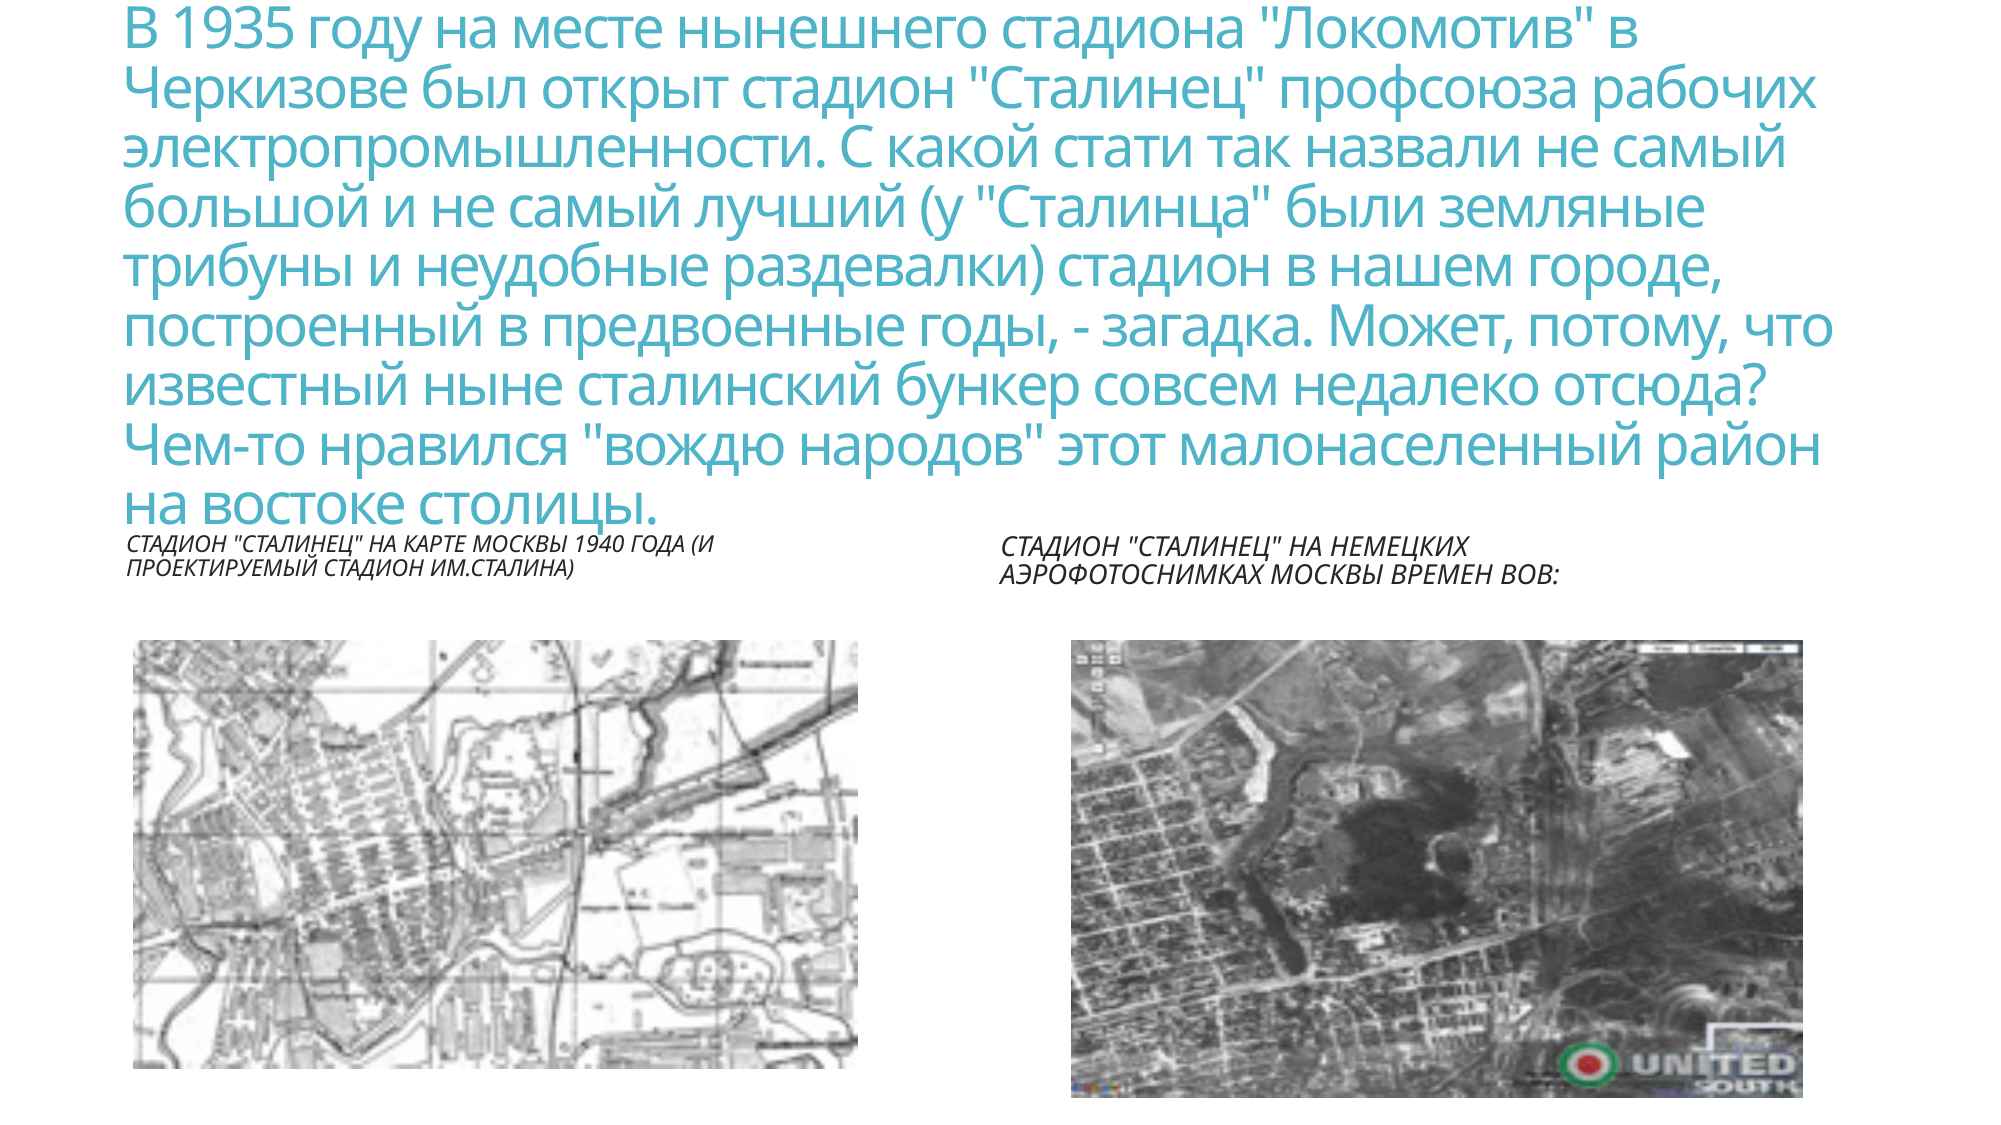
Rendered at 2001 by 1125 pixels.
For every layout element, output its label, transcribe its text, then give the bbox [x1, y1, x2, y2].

title В 1935 году на месте нынешнего стадиона "Локомотив" в Черкизове был открыт стадион "Сталинец" профсоюза рабочих электропромышленности. С какой стати так назвали не самый большой и не самый лучший (у "Сталинца" были земляные трибуны и неудобные раздевалки) стадион в нашем городе, построенный в предвоенные годы, - загадка. Может, потому, что известный ныне сталинский бункер совсем недалеко отсюда? Чем-то нравился "вождю народов" этот малонаселенный район на востоке столицы. [107, 81, 1875, 527]
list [1071, 640, 1803, 1098]
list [133, 640, 858, 1070]
list Стадион "Сталинец" на немецких аэрофотоснимках Москвы времен ВОВ: [985, 526, 1751, 660]
list Стадион "Сталинец" на карте Москвы 1940 года (и проектируемый стадион им.Сталина) [111, 526, 876, 641]
